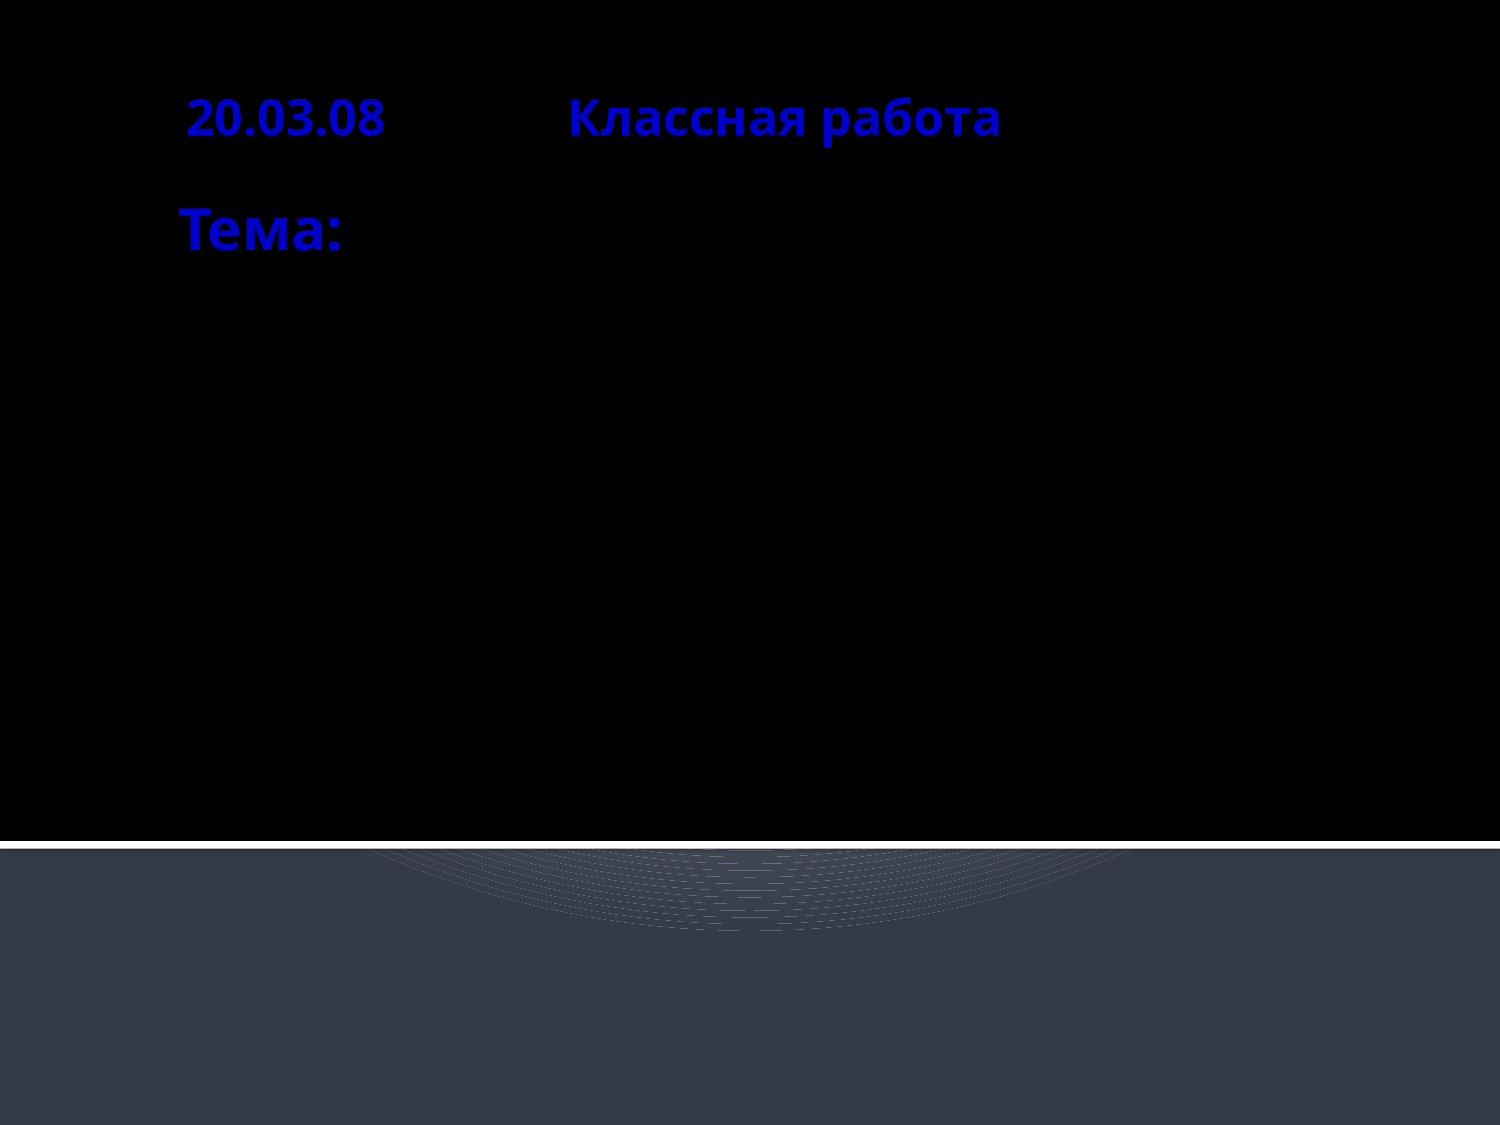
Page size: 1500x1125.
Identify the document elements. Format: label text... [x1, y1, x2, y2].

text_box Тема: [163, 184, 369, 270]
text_box 20.03.08 Классная работа [171, 77, 1018, 153]
